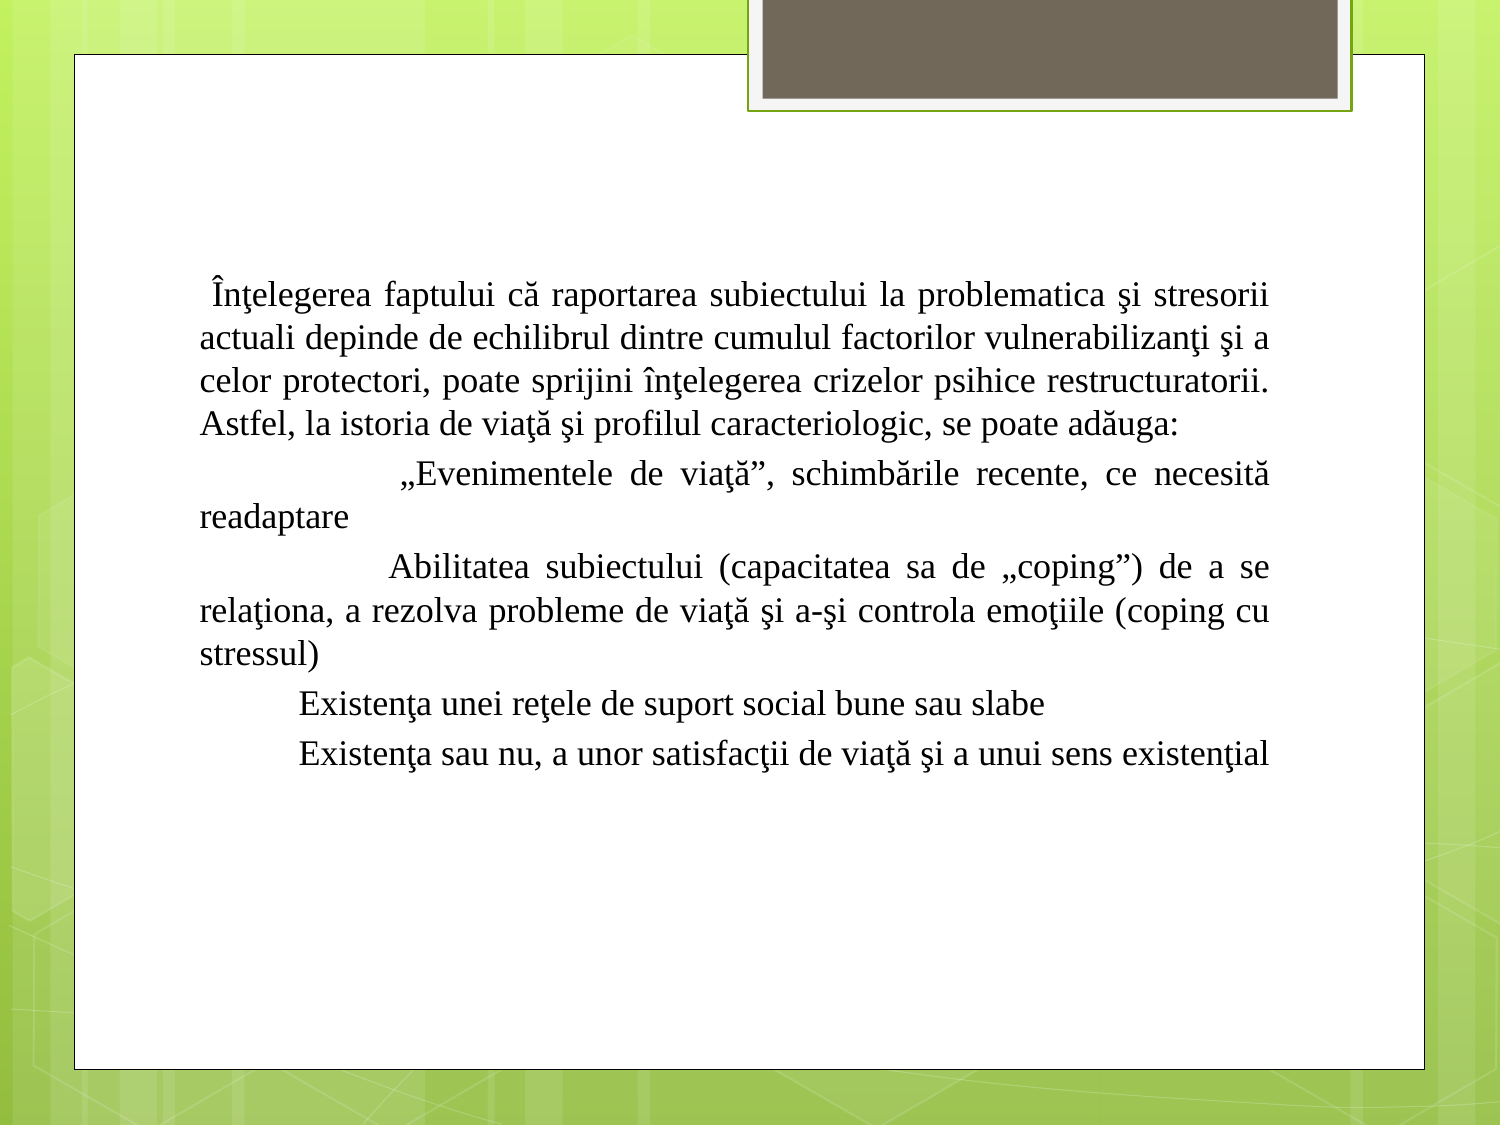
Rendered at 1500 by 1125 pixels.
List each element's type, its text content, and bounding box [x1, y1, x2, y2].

list Înţelegerea faptului că raportarea subiectului la problematica şi stresorii actuali depinde de echilibrul dintre cumulul factorilor vulnerabilizanţi şi a celor protectori, poate sprijini înţelegerea crizelor psihice restructuratorii. Astfel, la istoria de viaţă şi profilul caracteriologic, se poate adăuga: „Evenimentele de viaţă”, schimbările recente, ce necesită readaptare Abilitatea subiectului (capacitatea sa de „coping”) de a se relaţiona, a rezolva probleme de viaţă şi a-şi controla emoţiile (coping cu stressul) Existenţa unei reţele de suport social bune sau slabe Existenţa sau nu, a unor satisfacţii de viaţă şi a unui sens existenţial [174, 262, 1287, 839]
